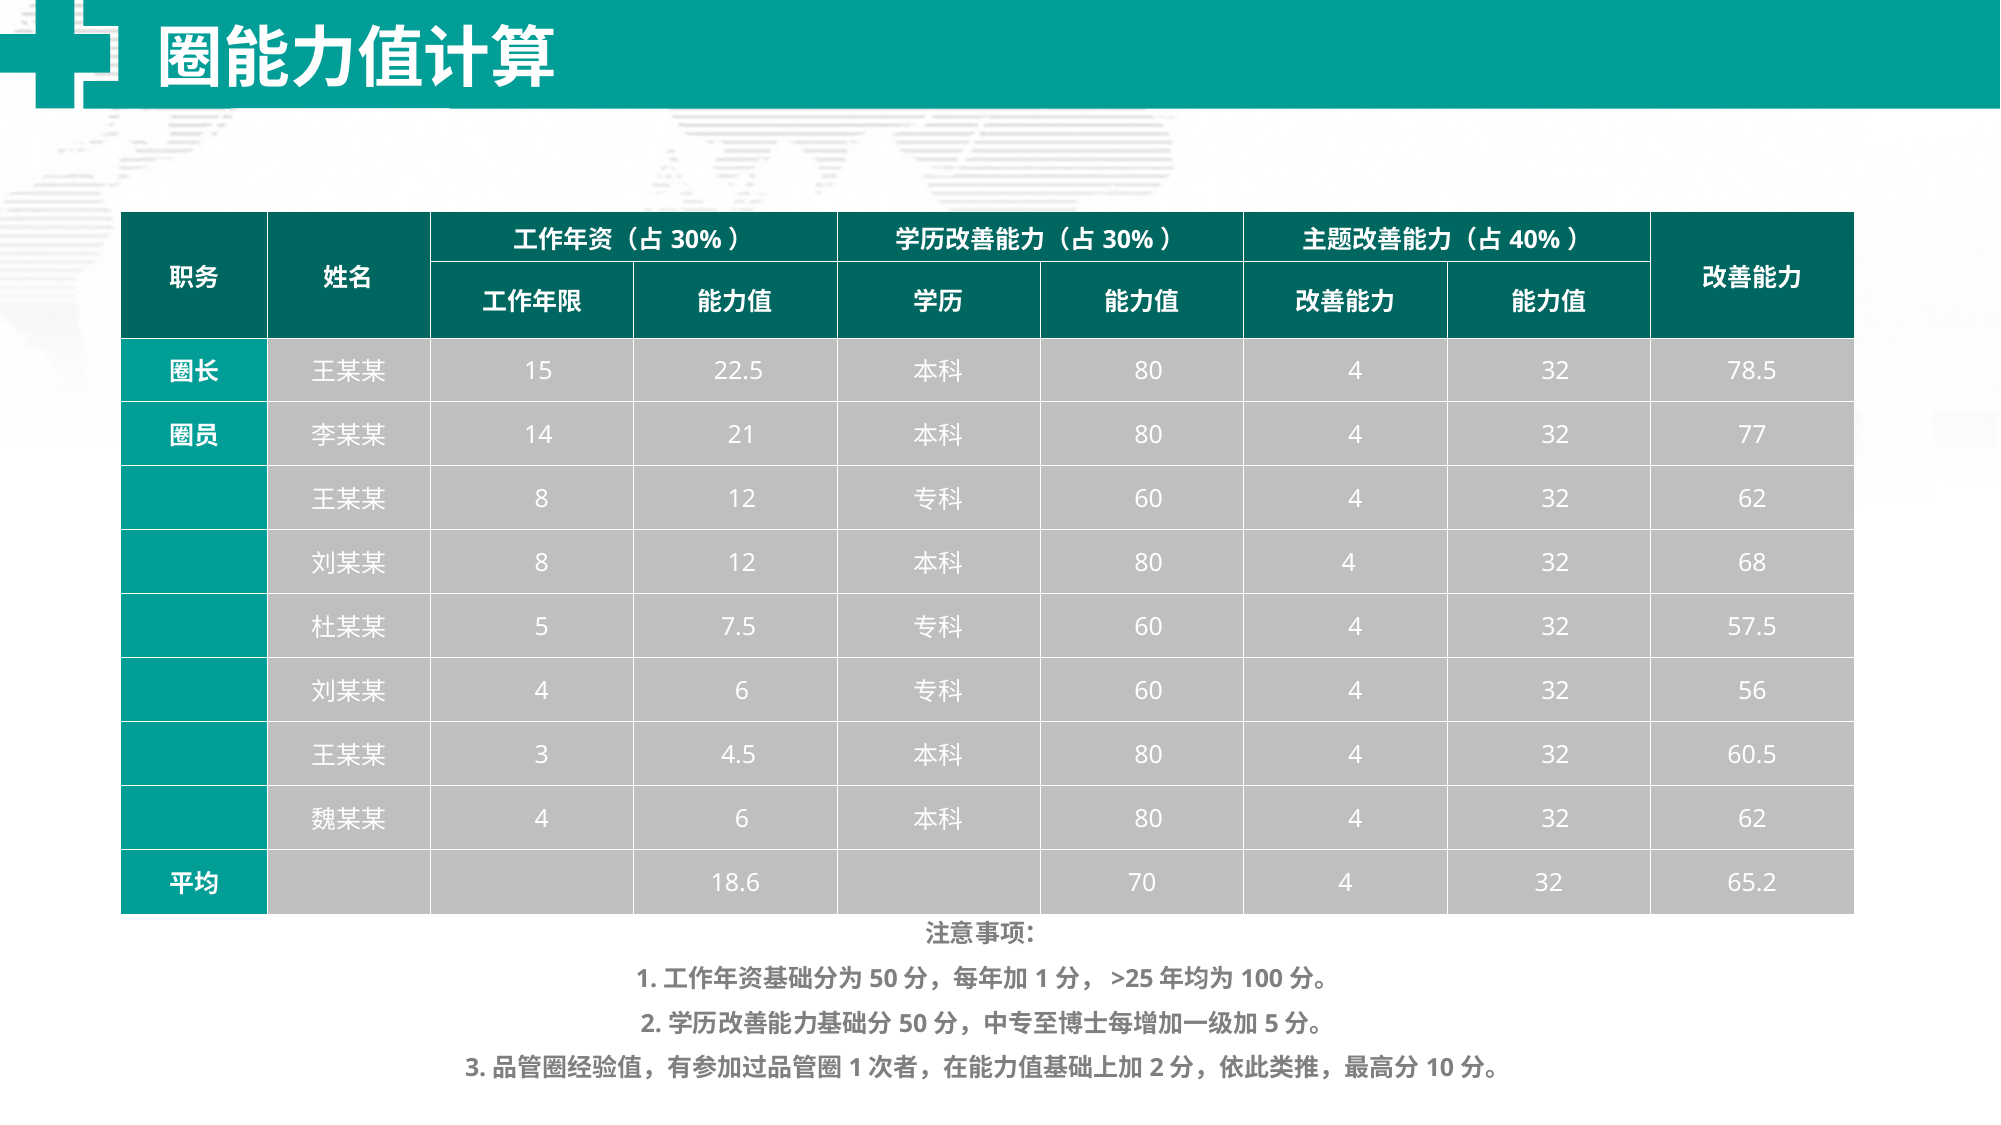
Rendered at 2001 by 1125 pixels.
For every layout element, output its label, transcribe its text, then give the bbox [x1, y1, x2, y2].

table_cell 5 [431, 594, 633, 657]
text_box 圈能力值计算 [142, 16, 1084, 104]
table_cell 21 [634, 402, 837, 465]
table_cell [121, 594, 267, 657]
table_cell 刘某某 [268, 530, 430, 593]
table_cell [121, 466, 267, 529]
table_cell 圈长 [121, 339, 267, 401]
table_cell 80 [1041, 722, 1243, 785]
table_cell 6 [634, 786, 837, 849]
table_cell 60 [1041, 594, 1243, 657]
table_header 职务 [121, 212, 267, 338]
table_cell 62 [1651, 466, 1854, 529]
table_cell [838, 850, 1040, 894]
table_cell 6 [634, 658, 837, 721]
table_cell 本科 [838, 402, 1040, 465]
table_cell 78.5 [1651, 339, 1854, 401]
table_cell 工作年限 [431, 262, 633, 338]
table_cell 本科 [838, 786, 1040, 849]
table_cell 68 [1651, 530, 1854, 593]
table_cell 32 [1448, 850, 1650, 894]
table_cell 专科 [838, 466, 1040, 529]
table_cell 77 [1651, 402, 1854, 465]
table_cell 本科 [838, 339, 1040, 401]
table_cell 4 [1244, 339, 1447, 401]
text_box 注意事项： 1.工作年资基础分为50分，每年加1分，>25年均为100分。 2.学历改善能力基础分50分，中专至博士每增加一级加5分。 3.品管圈经验值，有参加过品管圈1次者，在能力值基础上加2分，依此类推，最高分10分。 [121, 894, 1855, 1090]
table_cell 57.5 [1651, 594, 1854, 657]
table_cell 60 [1041, 658, 1243, 721]
table_cell [121, 722, 267, 785]
table_cell 4 [1244, 786, 1447, 849]
table_cell 22.5 [634, 339, 837, 401]
table_cell 12 [634, 466, 837, 529]
picture [0, 0, 35, 34]
table_cell 32 [1448, 786, 1650, 849]
table_header 学历改善能力（占30%） [838, 212, 1243, 261]
table_cell 8 [431, 530, 633, 593]
table_cell 4 [1244, 722, 1447, 785]
table_cell 8 [431, 466, 633, 529]
table_cell 魏某某 [268, 786, 430, 849]
table_cell 7.5 [634, 594, 837, 657]
table_cell 圈员 [121, 402, 267, 465]
table_cell 32 [1448, 530, 1650, 593]
table_cell 4 [1244, 402, 1447, 465]
table_cell 80 [1041, 402, 1243, 465]
table_cell 4 [1244, 658, 1447, 721]
table_cell 80 [1041, 786, 1243, 849]
table_cell 32 [1448, 658, 1650, 721]
table_cell 32 [1448, 722, 1650, 785]
table_cell 4 [431, 658, 633, 721]
table_cell 王某某 [268, 339, 430, 401]
table_cell 专科 [838, 658, 1040, 721]
table_cell 70 [1041, 850, 1243, 894]
table_cell [121, 786, 267, 849]
table_cell 80 [1041, 339, 1243, 401]
table_cell [431, 850, 633, 894]
table_cell 60 [1041, 466, 1243, 529]
table_header 主题改善能力（占40%） [1244, 212, 1650, 261]
table_cell 4 [1244, 466, 1447, 529]
table_cell 3 [431, 722, 633, 785]
table_header 姓名 [268, 212, 430, 338]
table_cell 专科 [838, 594, 1040, 657]
table_header 工作年资（占30%） [431, 212, 837, 261]
table_cell 王某某 [268, 466, 430, 529]
table_cell 32 [1448, 594, 1650, 657]
table_cell [121, 658, 267, 721]
table_cell 能力值 [1448, 262, 1650, 338]
table_cell 4.5 [634, 722, 837, 785]
picture [0, 0, 2000, 1125]
table_cell 李某某 [268, 402, 430, 465]
table_cell [268, 850, 430, 894]
table_cell 32 [1448, 466, 1650, 529]
table_cell 刘某某 [268, 658, 430, 721]
table_cell 能力值 [1041, 262, 1243, 338]
table_cell 4 [1244, 850, 1447, 894]
table_cell 80 [1041, 530, 1243, 593]
table_cell 改善能力 [1244, 262, 1447, 338]
table_cell 平均 [121, 850, 267, 894]
table_cell 学历 [838, 262, 1040, 338]
table_cell 4 [431, 786, 633, 849]
table_cell 王某某 [268, 722, 430, 785]
table_cell 32 [1448, 402, 1650, 465]
table_cell 杜某某 [268, 594, 430, 657]
table_cell 62 [1651, 786, 1854, 849]
table_cell 18.6 [634, 850, 837, 894]
table_cell 本科 [838, 530, 1040, 593]
table_cell 32 [1448, 339, 1650, 401]
table_cell 12 [634, 530, 837, 593]
table_header 改善能力 [1651, 212, 1854, 338]
table_cell 14 [431, 402, 633, 465]
table_cell 65.2 [1651, 850, 1854, 894]
table_cell 4 [1244, 594, 1447, 657]
table_cell 15 [431, 339, 633, 401]
table_cell 本科 [838, 722, 1040, 785]
table_cell 60.5 [1651, 722, 1854, 785]
table_cell 能力值 [634, 262, 837, 338]
table_cell 56 [1651, 658, 1854, 721]
table_cell 4 [1244, 530, 1447, 593]
table_cell [121, 530, 267, 593]
